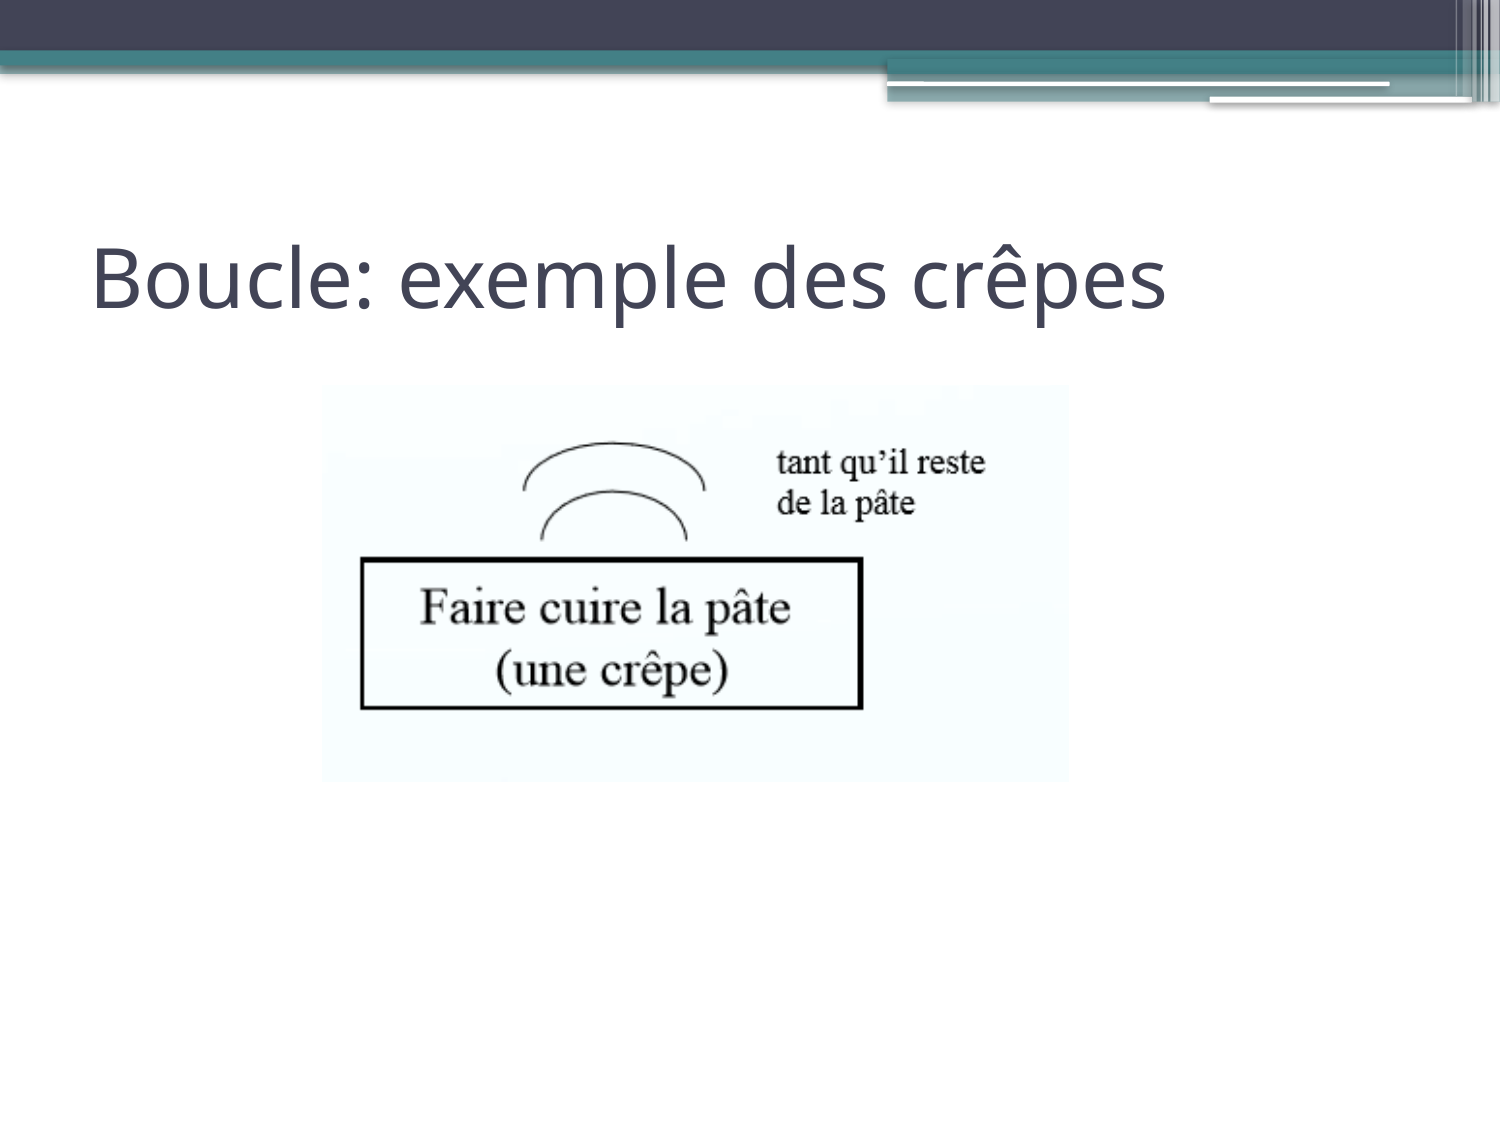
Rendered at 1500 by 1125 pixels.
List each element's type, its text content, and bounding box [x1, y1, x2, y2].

picture [322, 385, 1070, 782]
title Boucle: exemple des crêpes [75, 187, 1425, 363]
